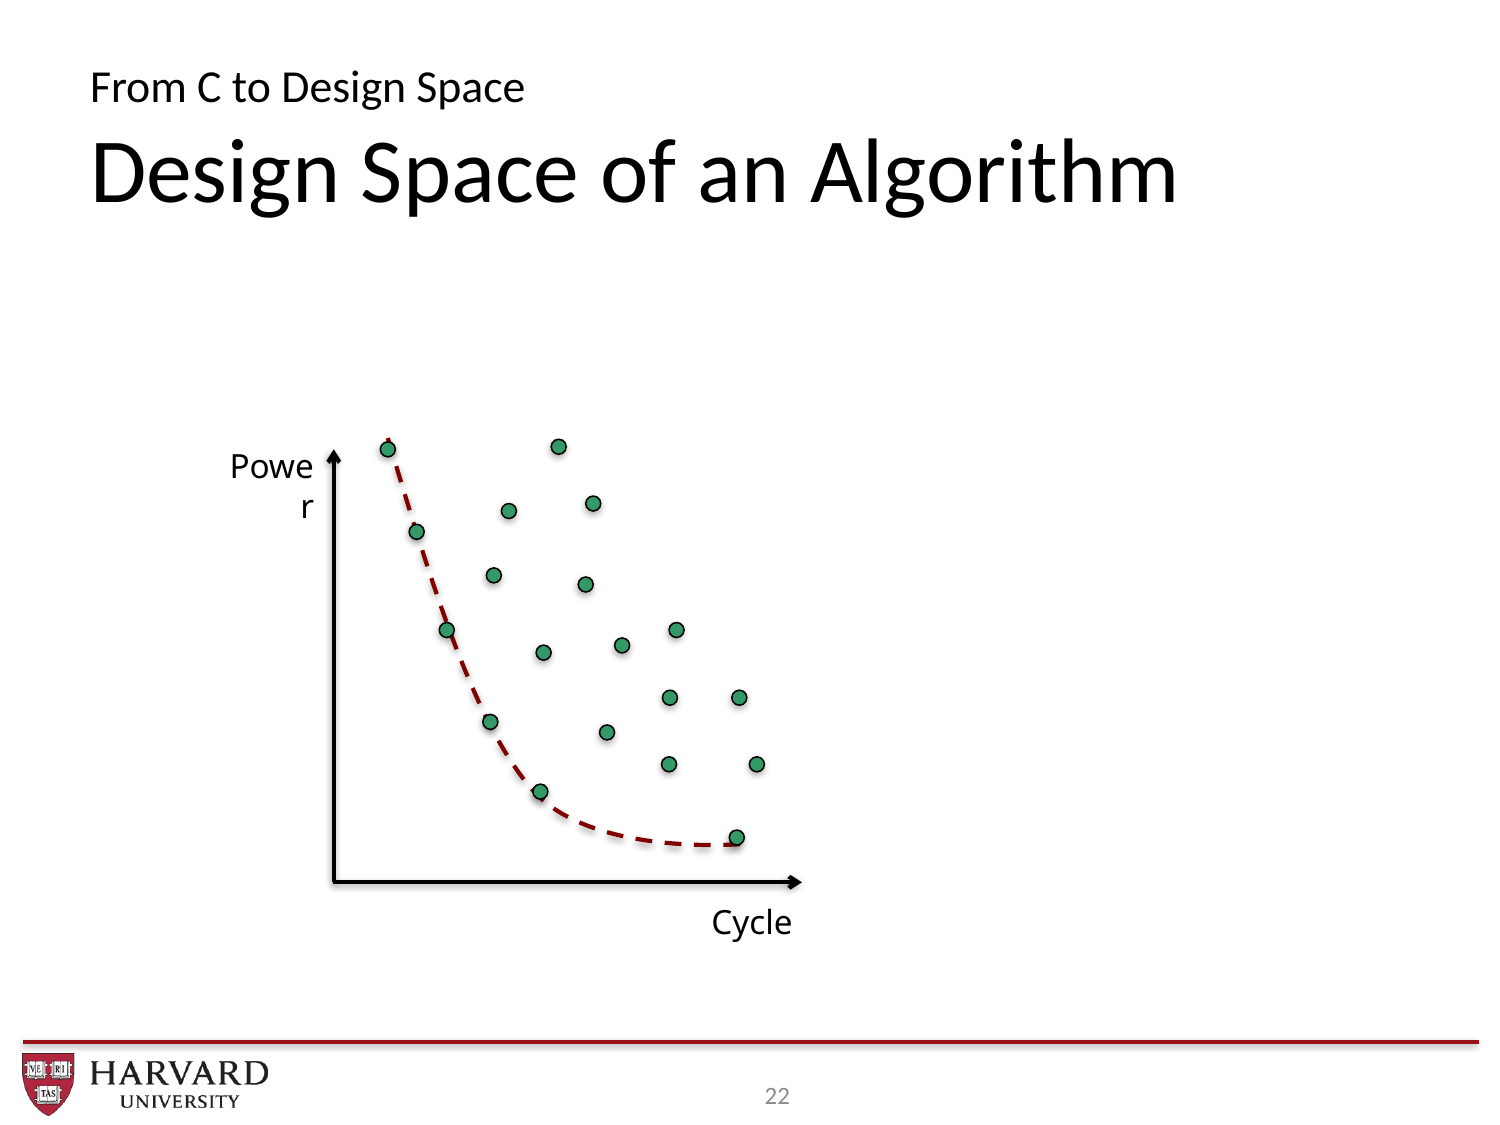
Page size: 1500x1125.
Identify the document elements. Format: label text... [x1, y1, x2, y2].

text_box [748, 756, 766, 773]
text_box [535, 644, 552, 661]
text_box [577, 576, 595, 593]
text_box [438, 621, 456, 639]
text_box [485, 567, 503, 584]
text_box Power [201, 437, 329, 533]
text_box [500, 502, 518, 520]
text_box [379, 441, 397, 458]
text_box [661, 689, 679, 706]
title From C to Design Space Design Space of an Algorithm [75, 45, 1425, 233]
picture [22, 1053, 268, 1116]
text_box [668, 621, 685, 639]
text_box [584, 495, 602, 512]
text_box [482, 713, 499, 731]
text_box [731, 689, 748, 706]
text_box Cycle [696, 893, 844, 949]
slide_number 22 [602, 1065, 953, 1125]
text_box [408, 523, 425, 541]
text_box [532, 783, 549, 800]
text_box [613, 637, 631, 654]
text_box [394, 450, 732, 848]
text_box [728, 829, 746, 846]
text_box [598, 724, 616, 741]
text_box [550, 438, 567, 456]
text_box [660, 756, 678, 773]
